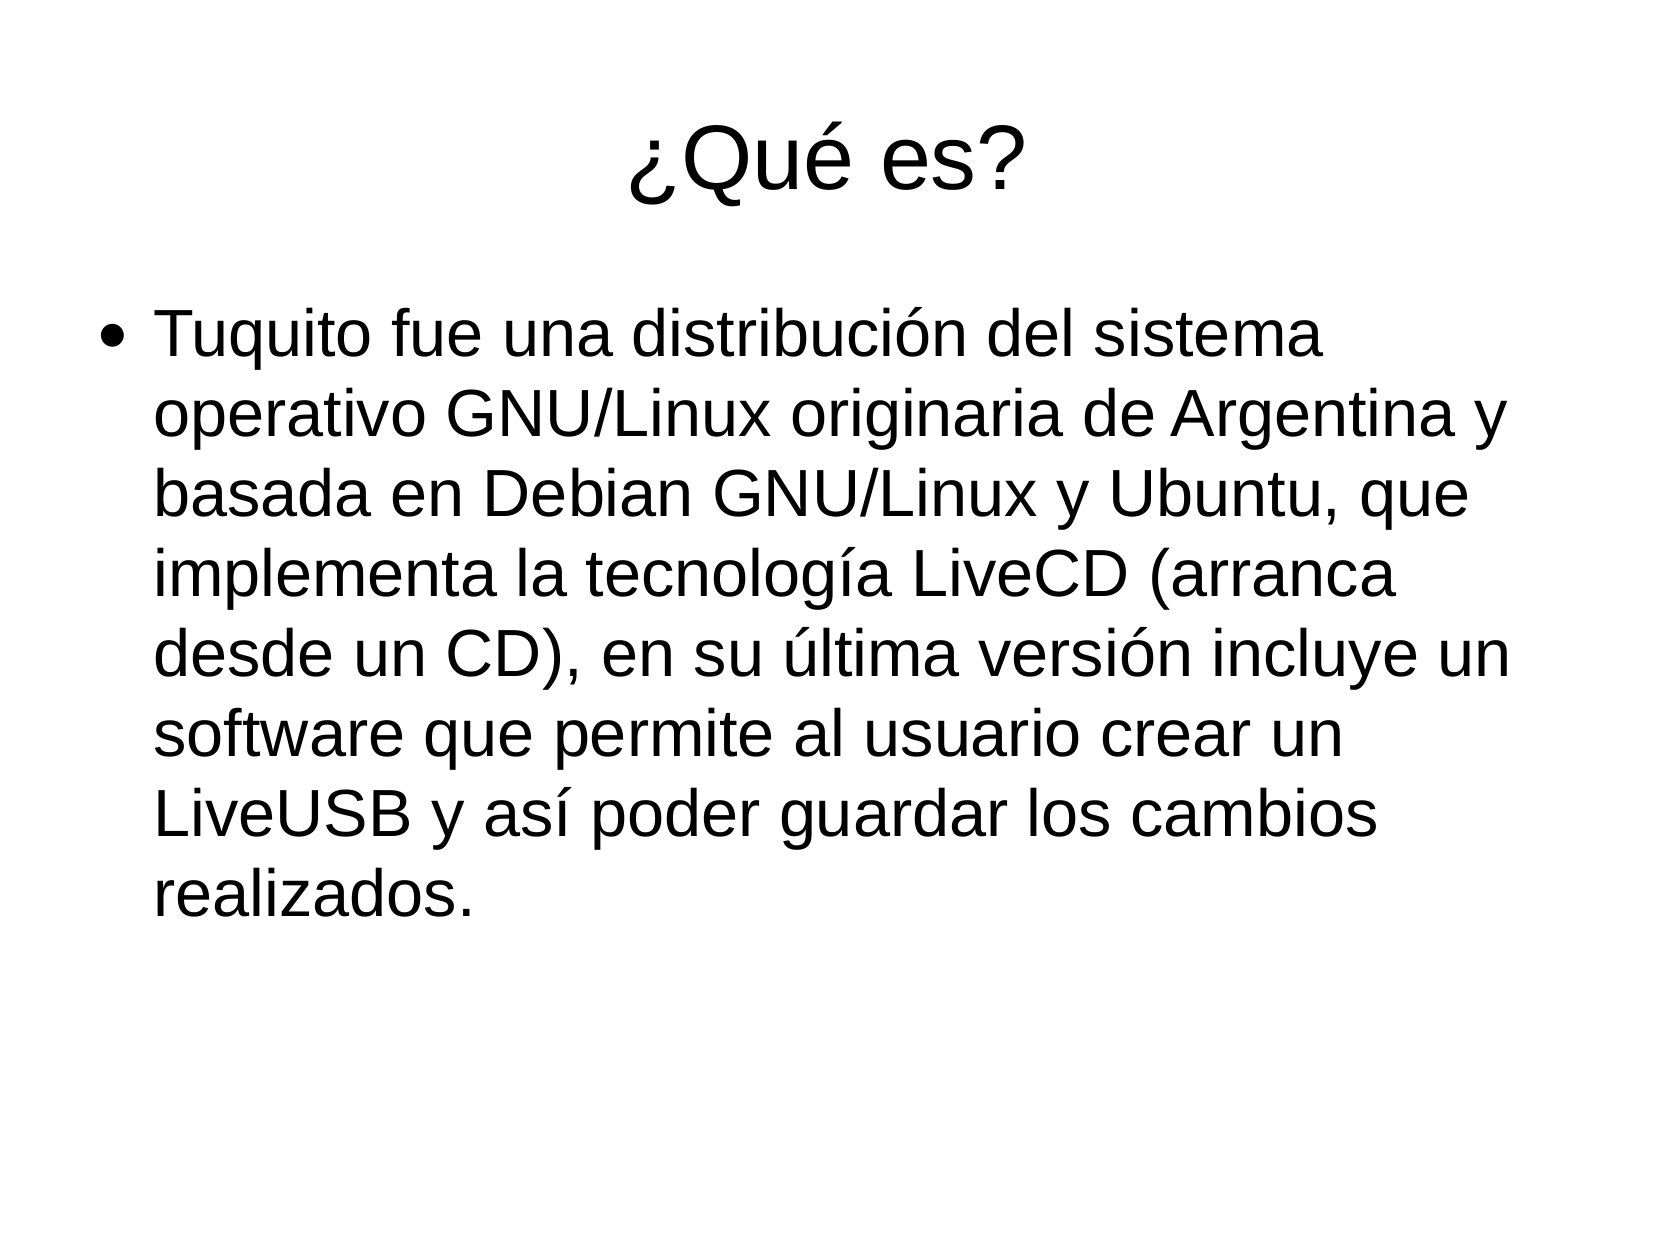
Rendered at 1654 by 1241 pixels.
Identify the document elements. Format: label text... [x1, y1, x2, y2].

text_box Tuquito fue una distribución del sistema operativo GNU/Linux originaria de Argentina y basada en Debian GNU/Linux y Ubuntu, que implementa la tecnología LiveCD (arranca desde un CD), en su última versión incluye un software que permite al usuario crear un LiveUSB y así poder guardar los cambios realizados. [82, 290, 1571, 1109]
text_box ¿Qué es? [82, 49, 1571, 257]
